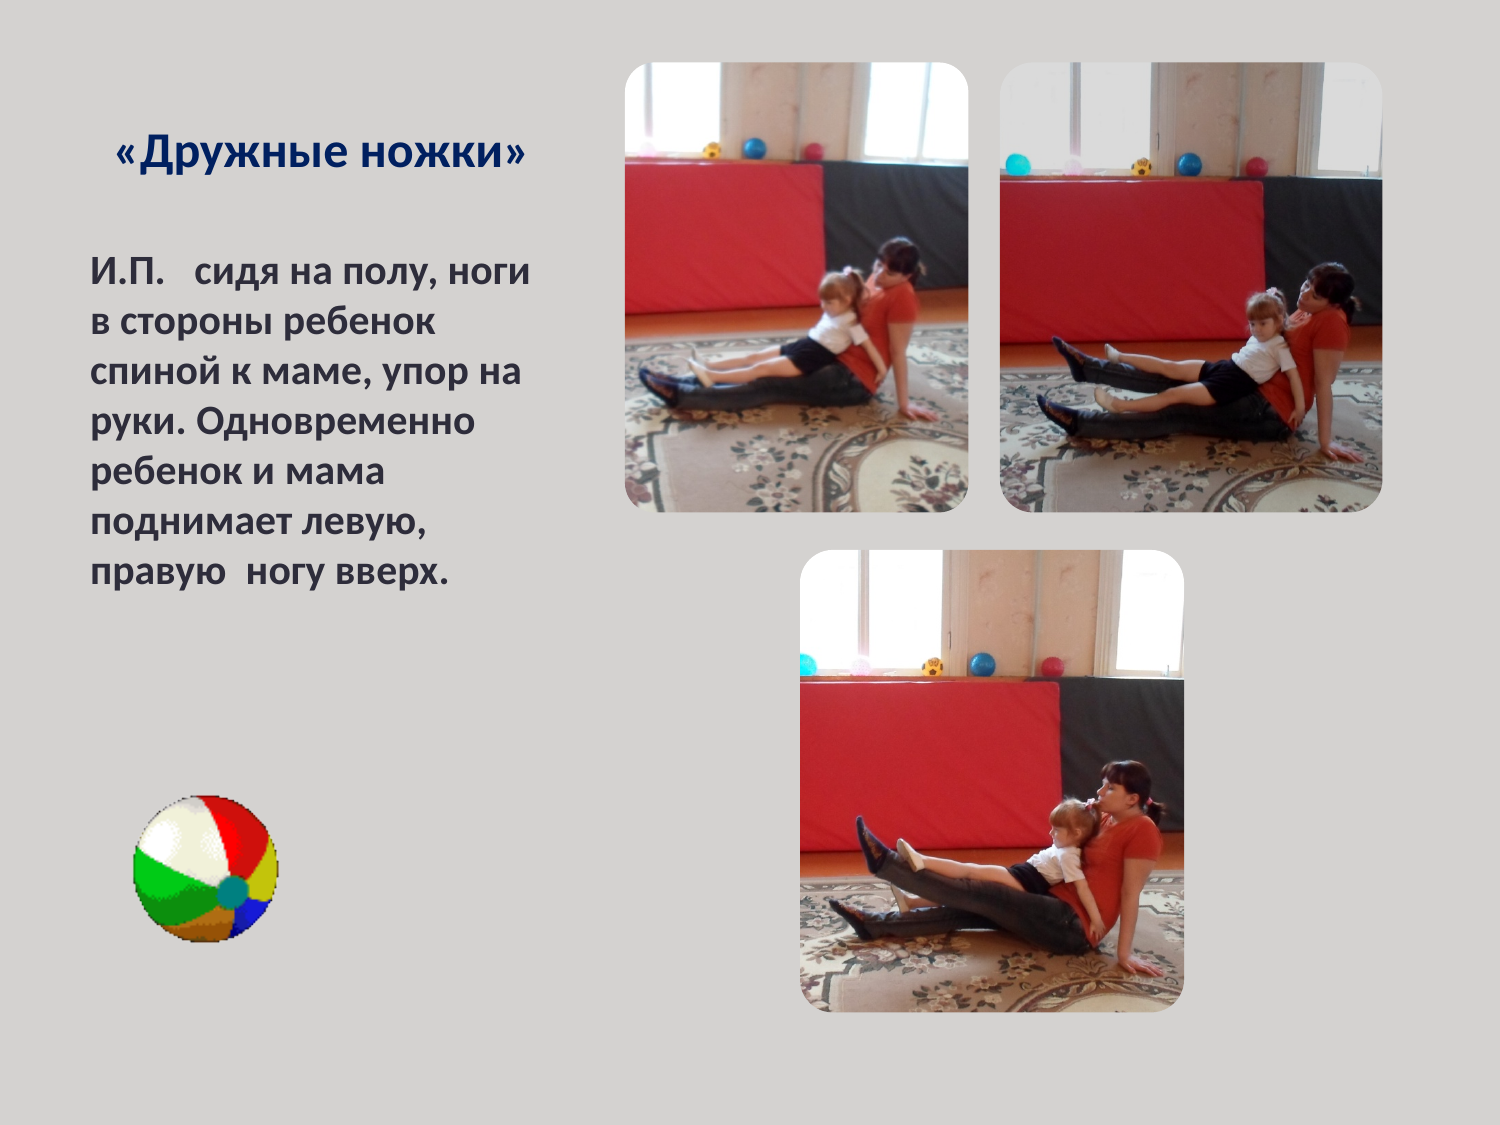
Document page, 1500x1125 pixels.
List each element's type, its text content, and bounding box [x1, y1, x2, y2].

list И.П. сидя на полу, ноги в стороны ребенок спиной к маме, упор на руки. Одновременно ребенок и мама поднимает левую, правую ногу вверх. [75, 235, 569, 1005]
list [624, 62, 969, 513]
title «Дружные ножки» [75, 44, 569, 235]
picture [799, 549, 1185, 1013]
picture [999, 62, 1383, 513]
picture [124, 787, 288, 951]
